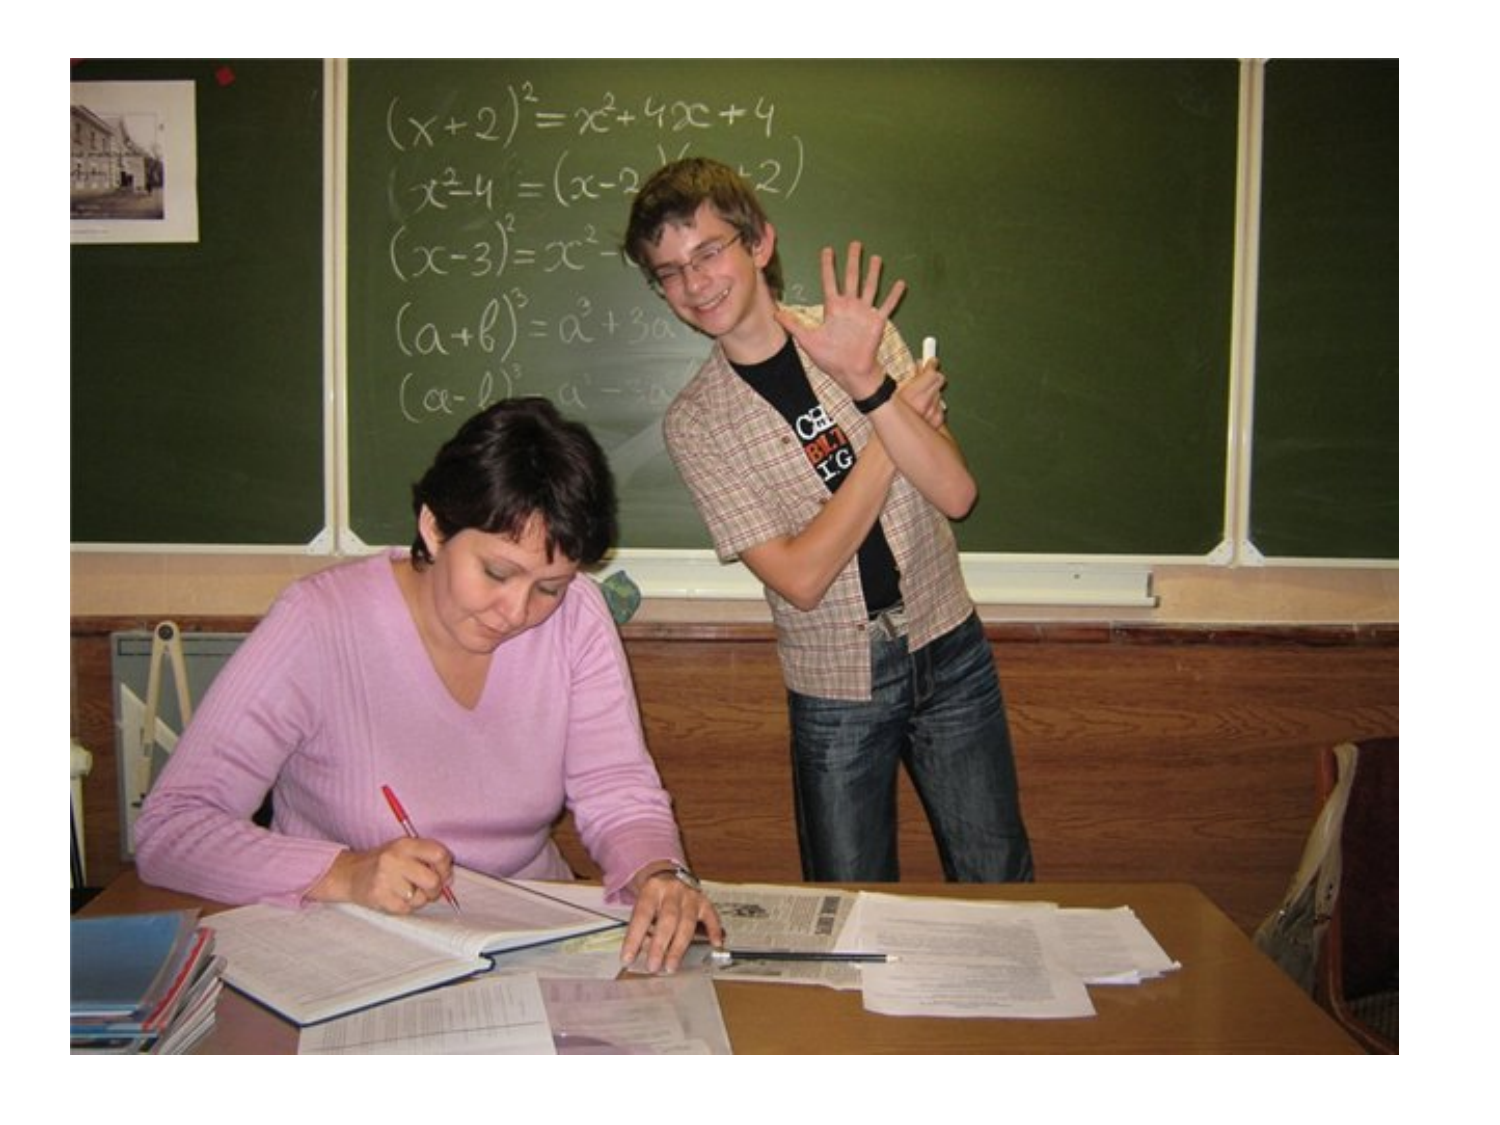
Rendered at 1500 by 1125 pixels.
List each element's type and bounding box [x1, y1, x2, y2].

picture [69, 58, 1399, 1055]
